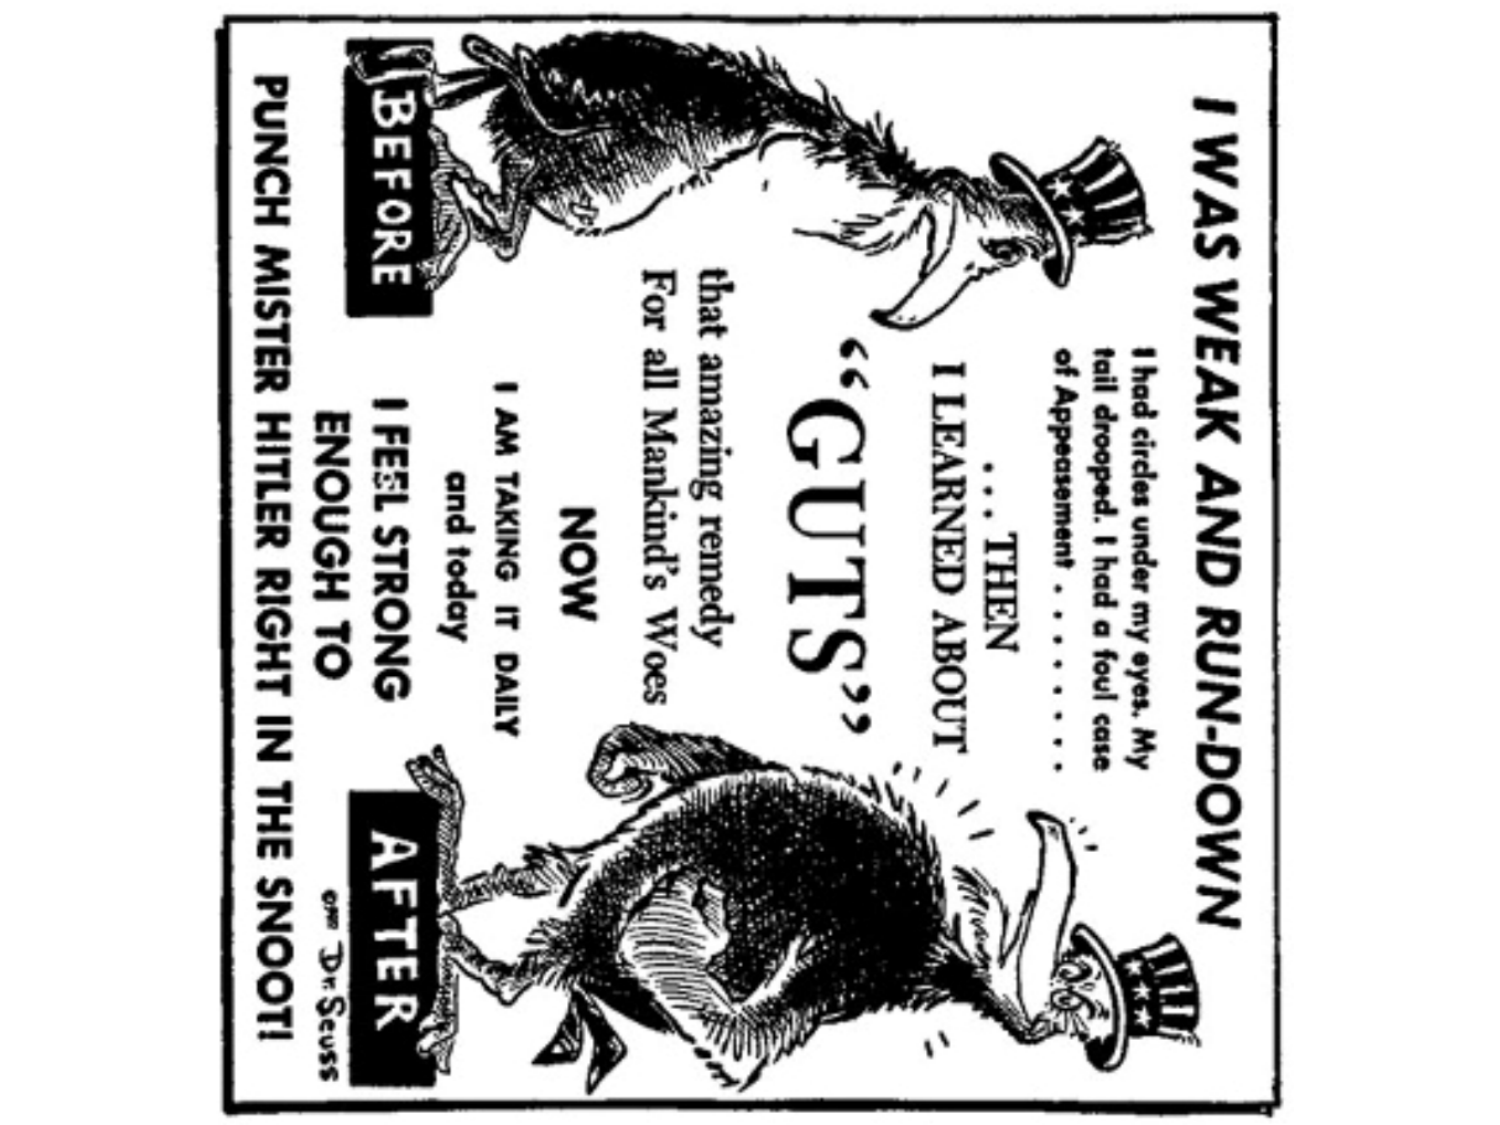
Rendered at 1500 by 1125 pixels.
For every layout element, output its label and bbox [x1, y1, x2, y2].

picture [189, 5, 1311, 1125]
